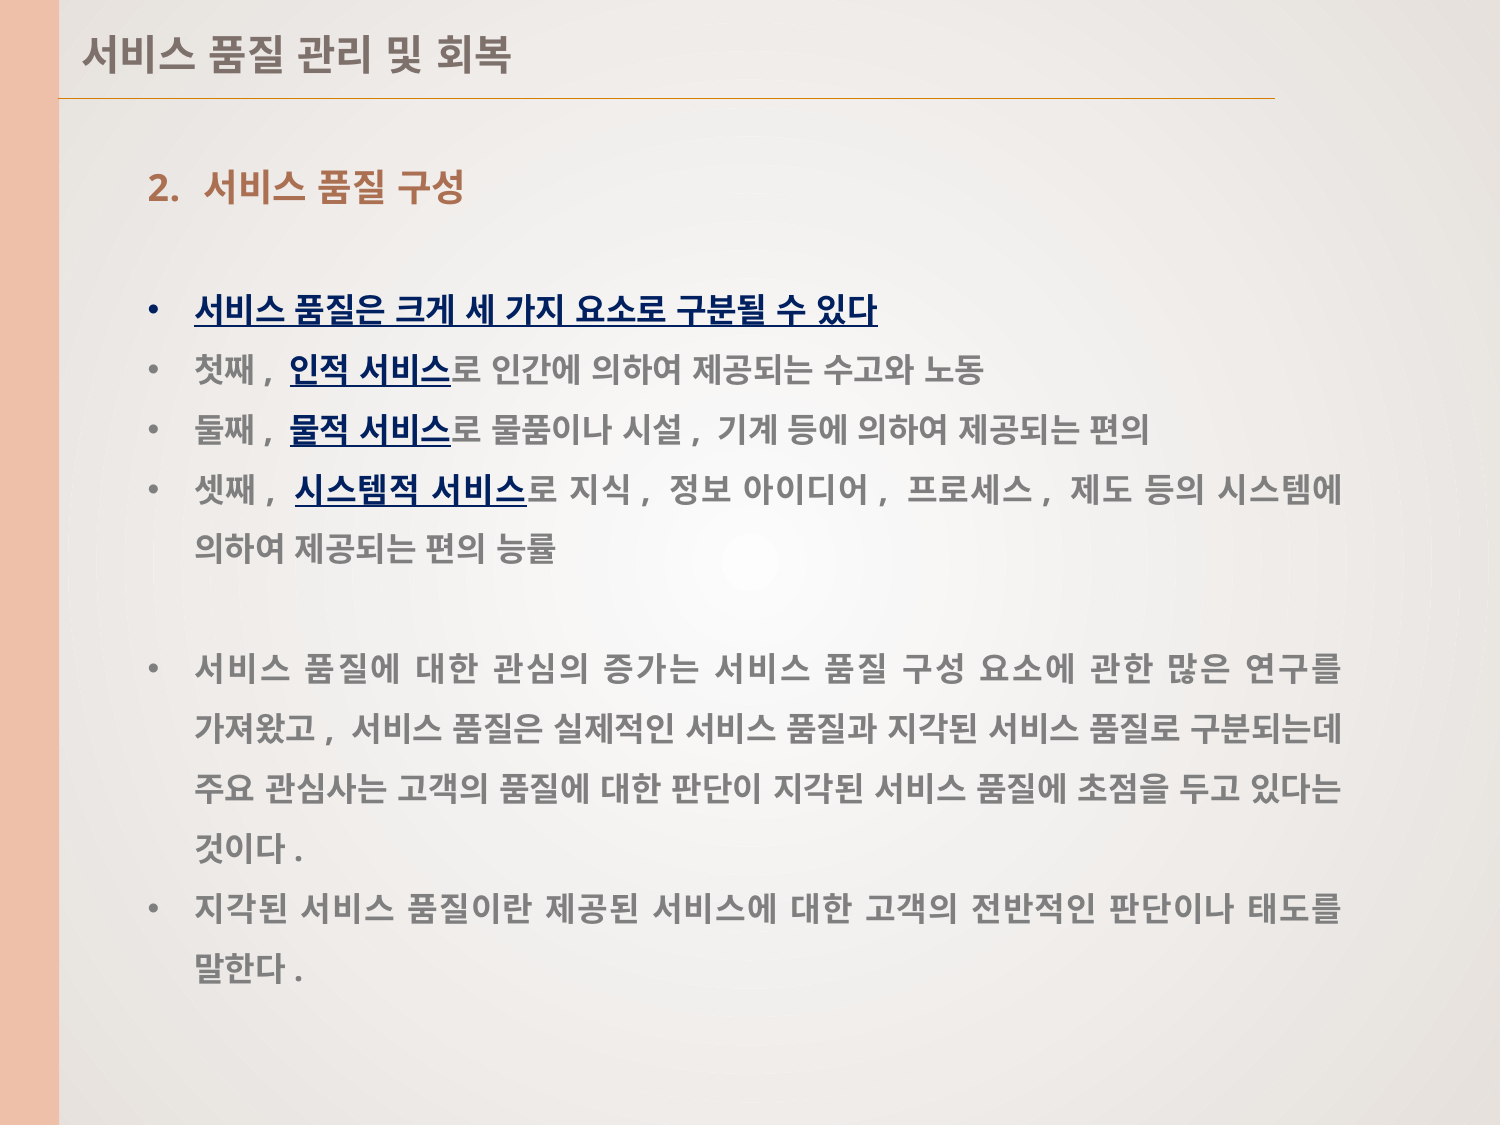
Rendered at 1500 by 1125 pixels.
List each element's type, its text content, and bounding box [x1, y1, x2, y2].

text_box 서비스 품질 구성 서비스 품질은 크게 세 가지 요소로 구분될 수 있다 첫째, 인적 서비스로 인간에 의하여 제공되는 수고와 노동 둘째, 물적 서비스로 물품이나 시설, 기계 등에 의하여 제공되는 편의 셋째, 시스템적 서비스로 지식, 정보 아이디어, 프로세스, 제도 등의 시스템에 의하여 제공되는 편의 능률 서비스 품질에 대한 관심의 증가는 서비스 품질 구성 요소에 관한 많은 연구를 가져왔고, 서비스 품질은 실제적인 서비스 품질과 지각된 서비스 품질로 구분되는데 주요 관심사는 고객의 품질에 대한 판단이 지각된 서비스 품질에 초점을 두고 있다는 것이다. 지각된 서비스 품질이란 제공된 서비스에 대한 고객의 전반적인 판단이나 태도를 말한다. [132, 134, 1359, 1055]
text_box 서비스 품질 관리 및 회복 [66, 21, 977, 87]
